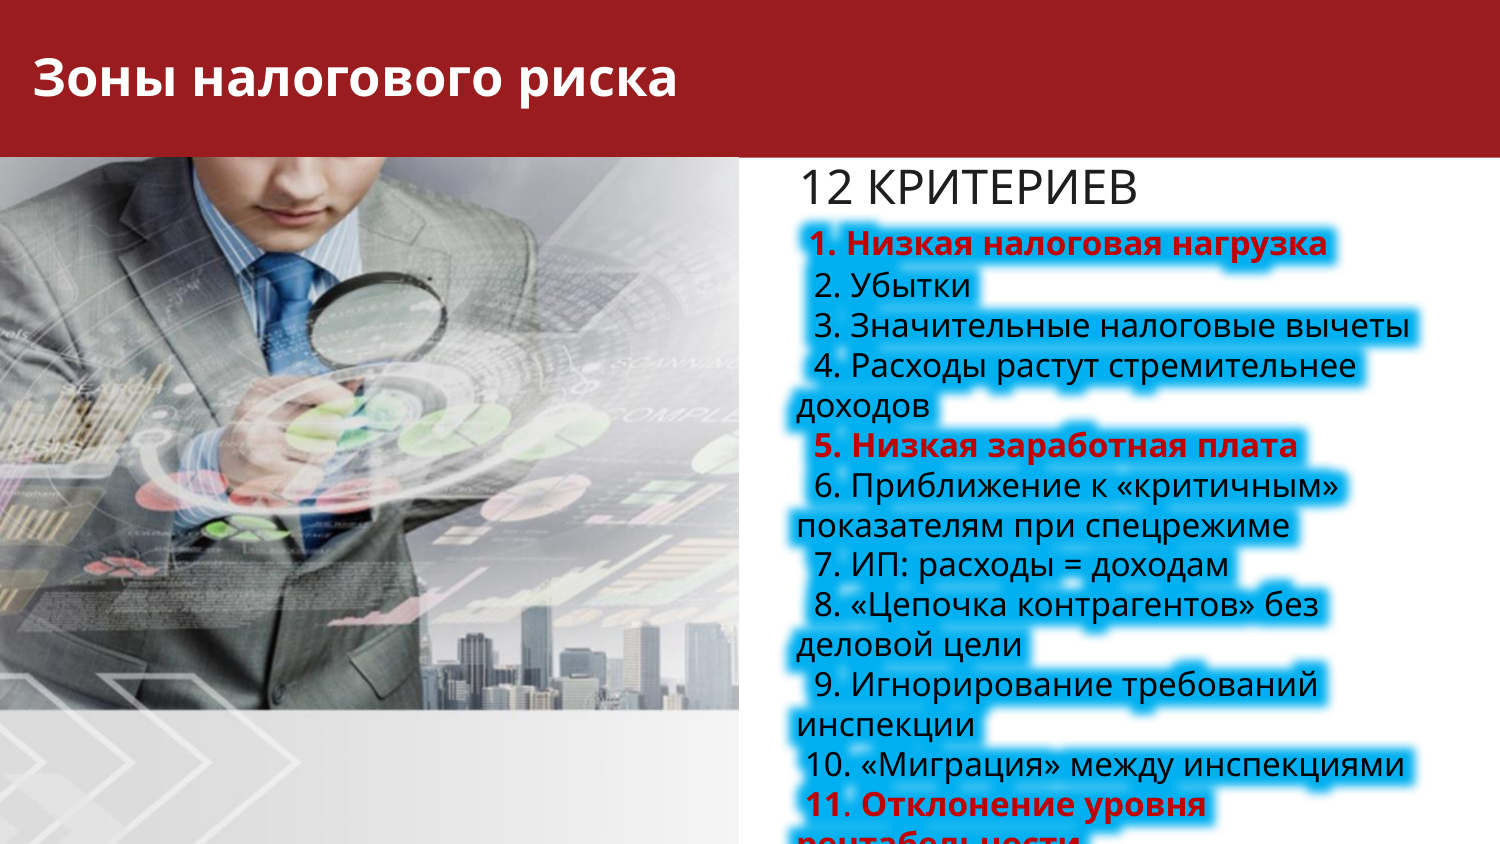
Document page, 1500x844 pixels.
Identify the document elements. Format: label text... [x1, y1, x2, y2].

picture [0, 157, 739, 844]
text_box [0, 0, 1500, 159]
text_box Зоны налогового риска [29, 28, 689, 114]
text_box 1. Низкая налоговая нагрузка 2. Убытки 3. Значительные налоговые вычеты 4. Расходы растут стремительнее доходов 5. Низкая заработная плата 6. Приближение к «критичным» показателям при спецрежиме 7. ИП: расходы = доходам 8. «Цепочка контрагентов» без деловой цели 9. Игнорирование требований инспекции 10. «Миграция» между инспекциями 11. Отклонение уровня рентабельности 12. Деятельность с высоким налоговым риском [785, 206, 1471, 844]
picture [781, 200, 1474, 844]
text_box 12 КРИТЕРИЕВ [795, 169, 1425, 189]
